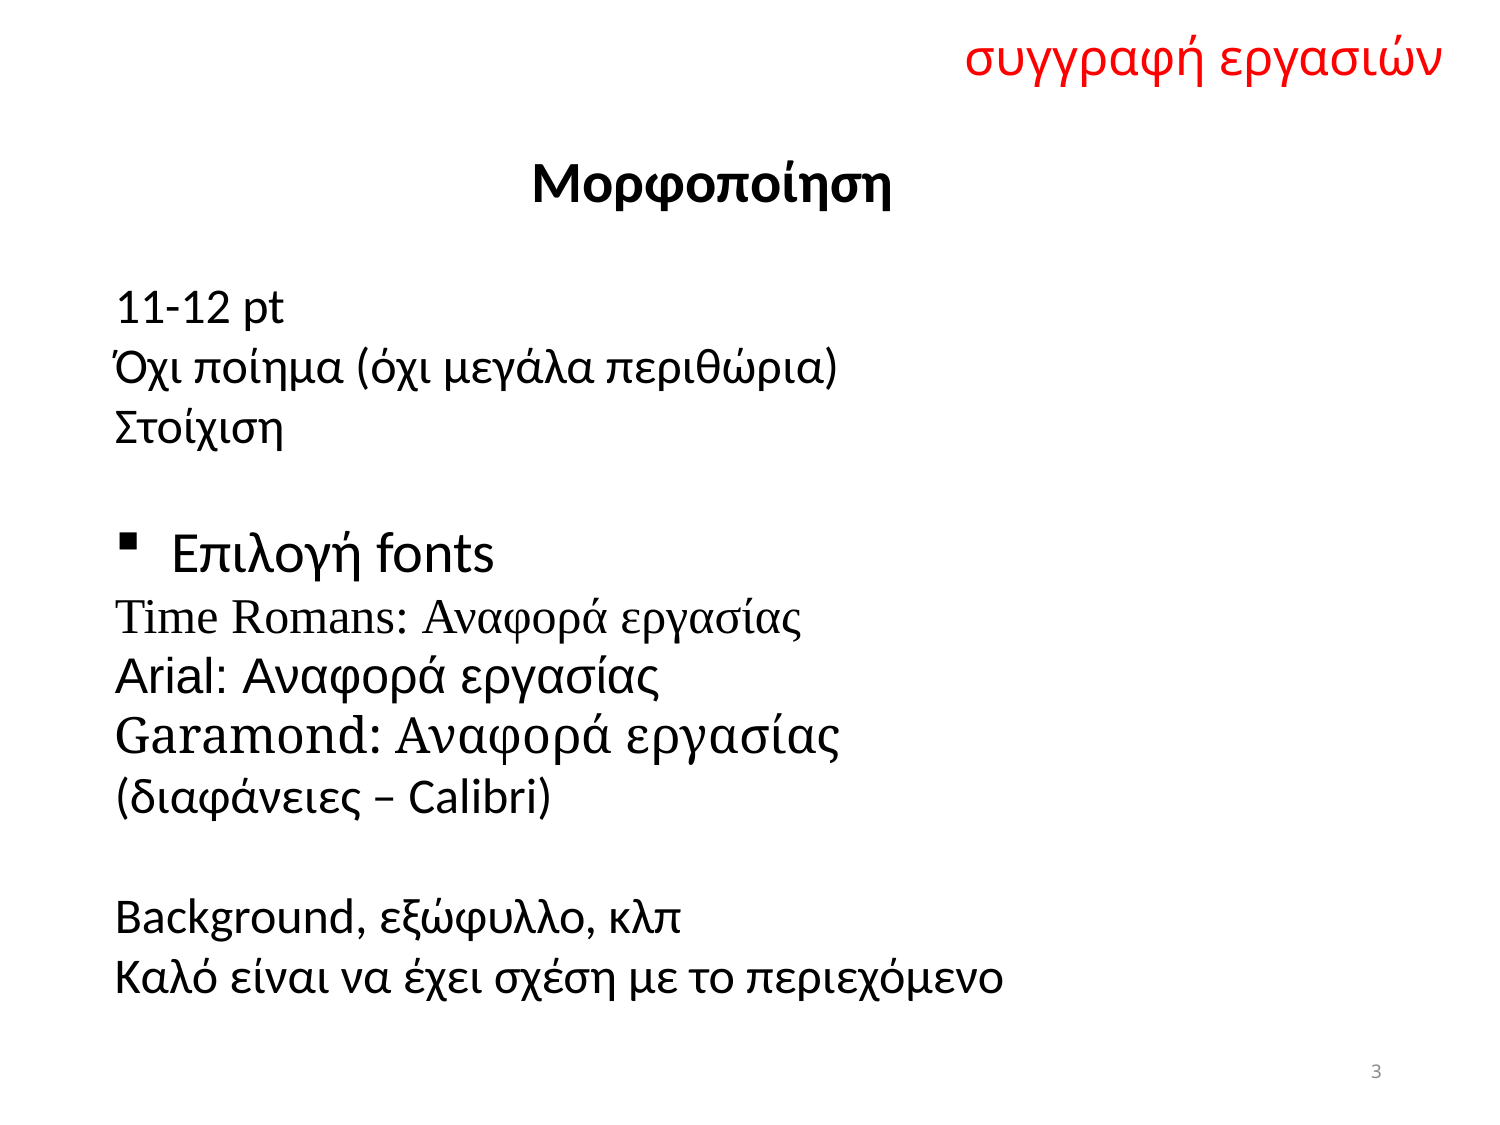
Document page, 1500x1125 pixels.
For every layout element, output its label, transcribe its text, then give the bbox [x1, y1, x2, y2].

slide_number 3 [1059, 1042, 1397, 1103]
text_box Μορφοποίηση 11-12 pt Όχι ποίημα (όχι μεγάλα περιθώρια) Στοίχιση Επιλογή fonts Time Romans: Αναφορά εργασίας Αrial: Αναφορά εργασίας Garamond: Αναφορά εργασίας (διαφάνειες – Calibri) Background, εξώφυλλο, κλπ Καλό είναι να έχει σχέση με το περιεχόμενο [99, 136, 1325, 1012]
text_box συγγραφή εργασιών [949, 18, 1488, 94]
